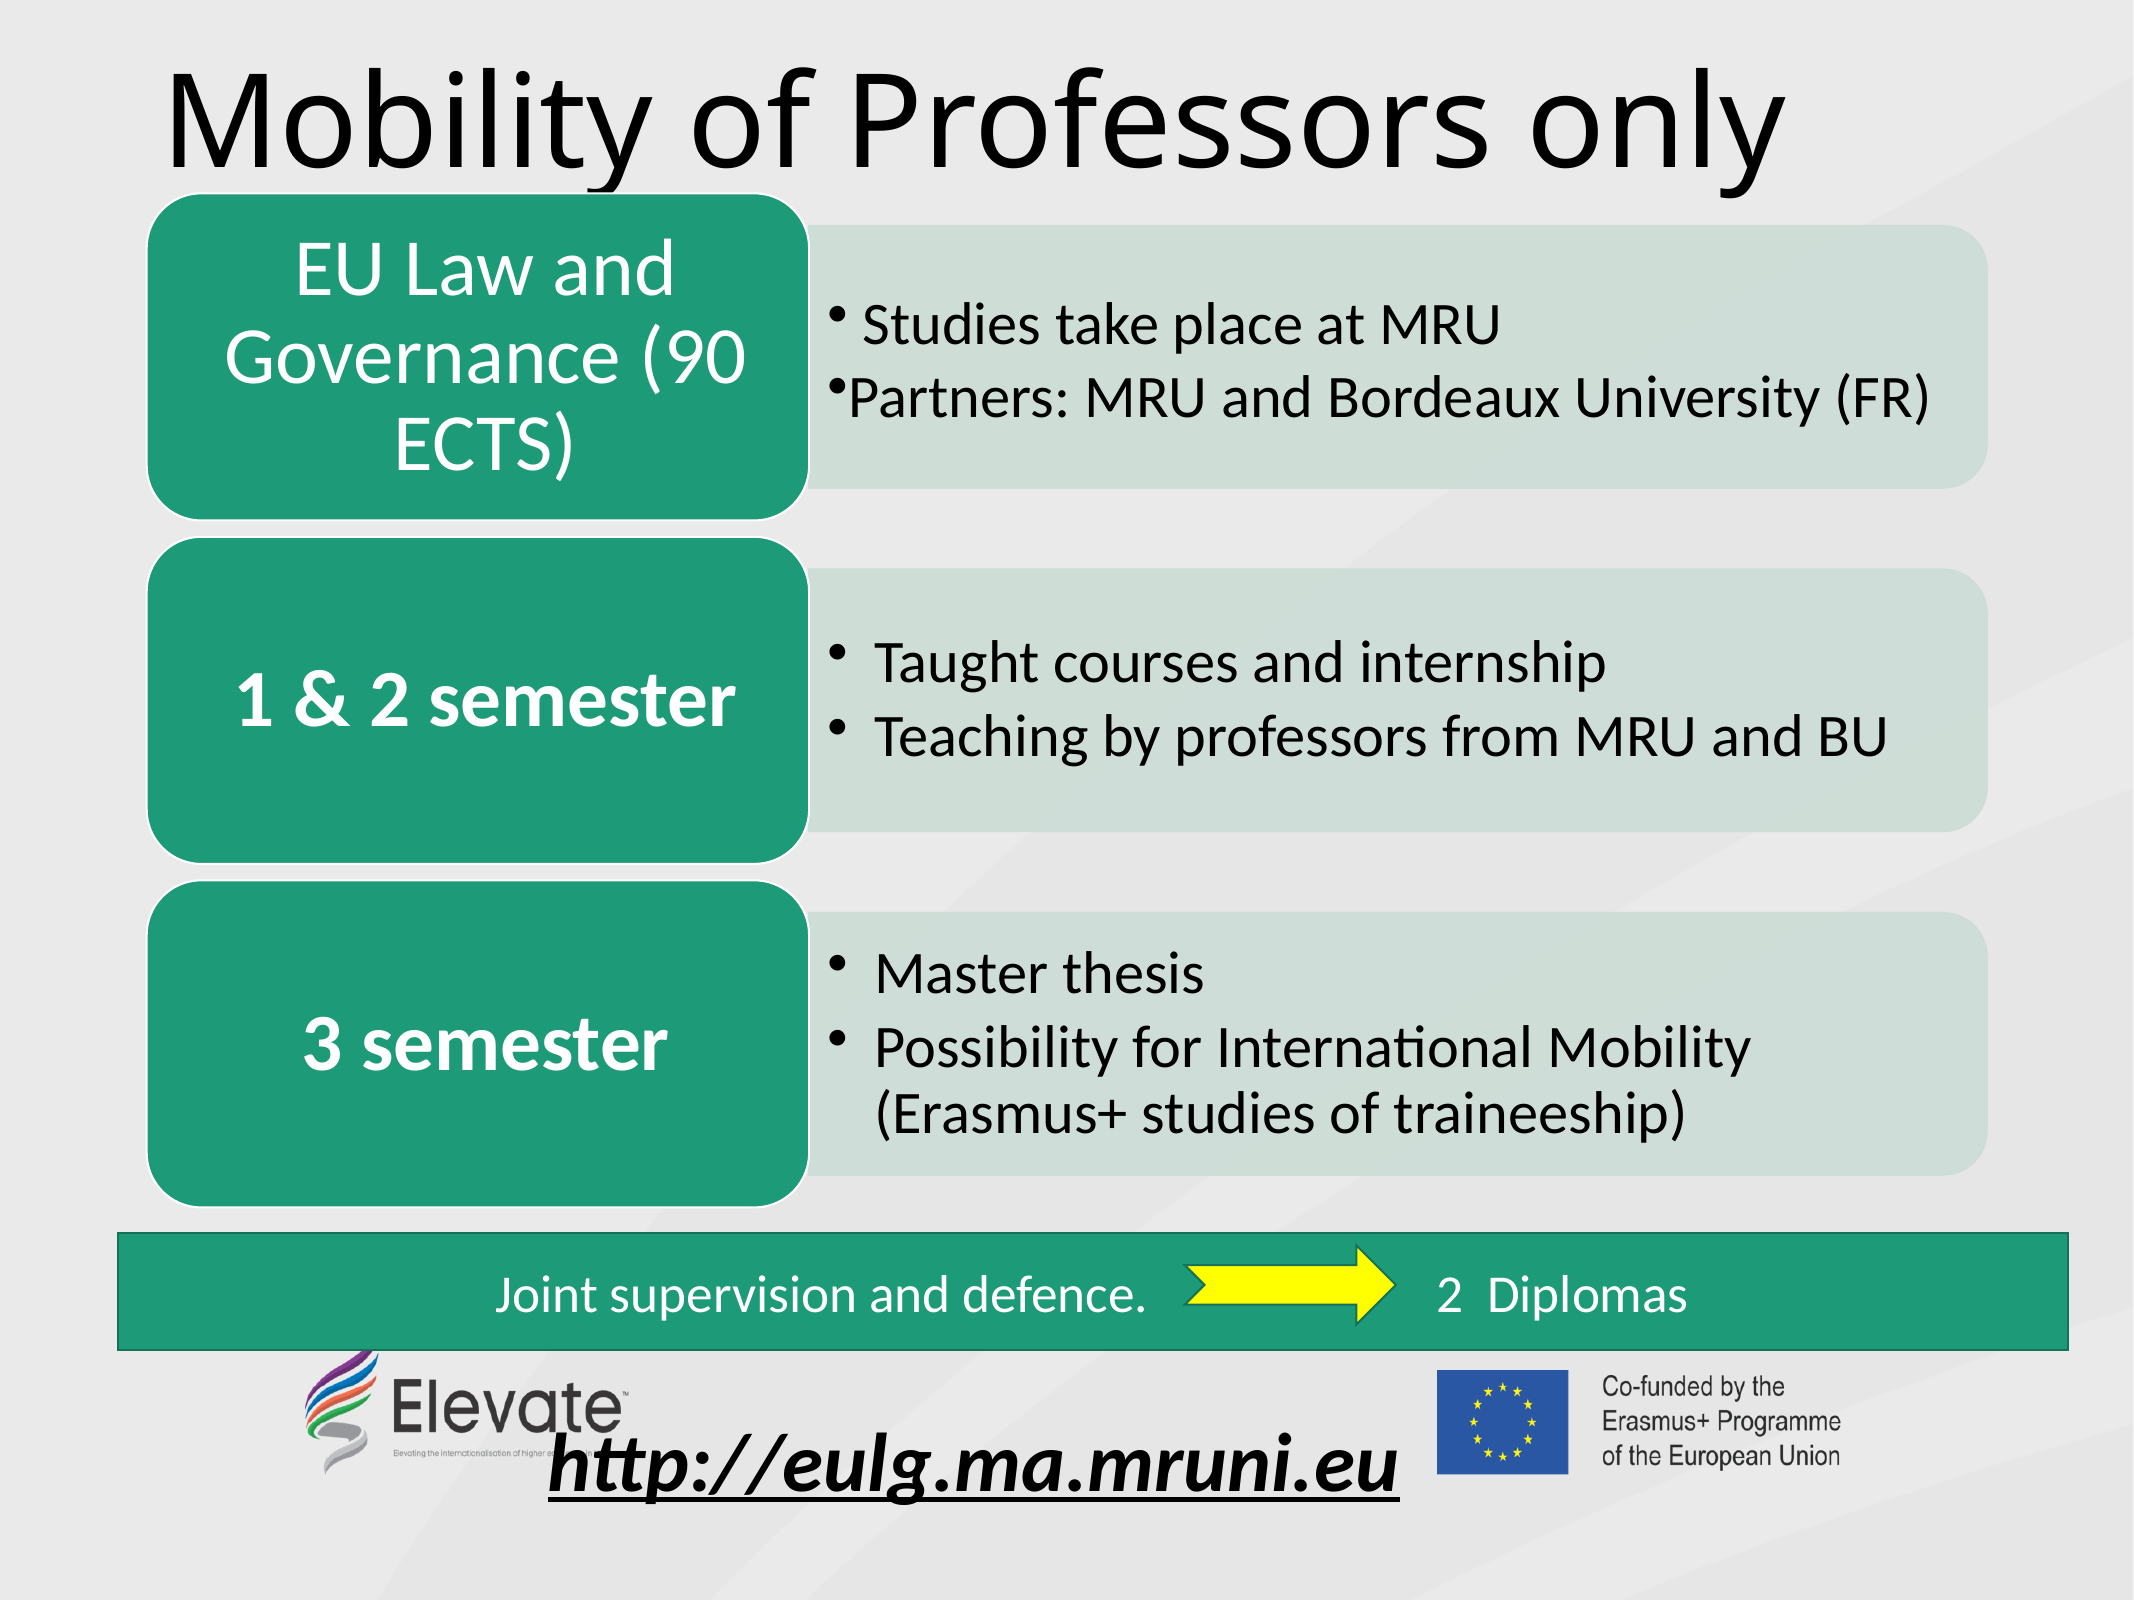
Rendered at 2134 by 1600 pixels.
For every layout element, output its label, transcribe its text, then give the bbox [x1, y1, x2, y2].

text_box [1182, 1242, 1398, 1328]
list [146, 192, 1987, 1208]
text_box Joint supervision and defence. 2 Diplomas [117, 1232, 2069, 1351]
text_box http://eulg.ma.mruni.eu [532, 1400, 1482, 1576]
picture [0, 0, 2134, 1600]
title Mobility of Professors only [146, 0, 1996, 251]
